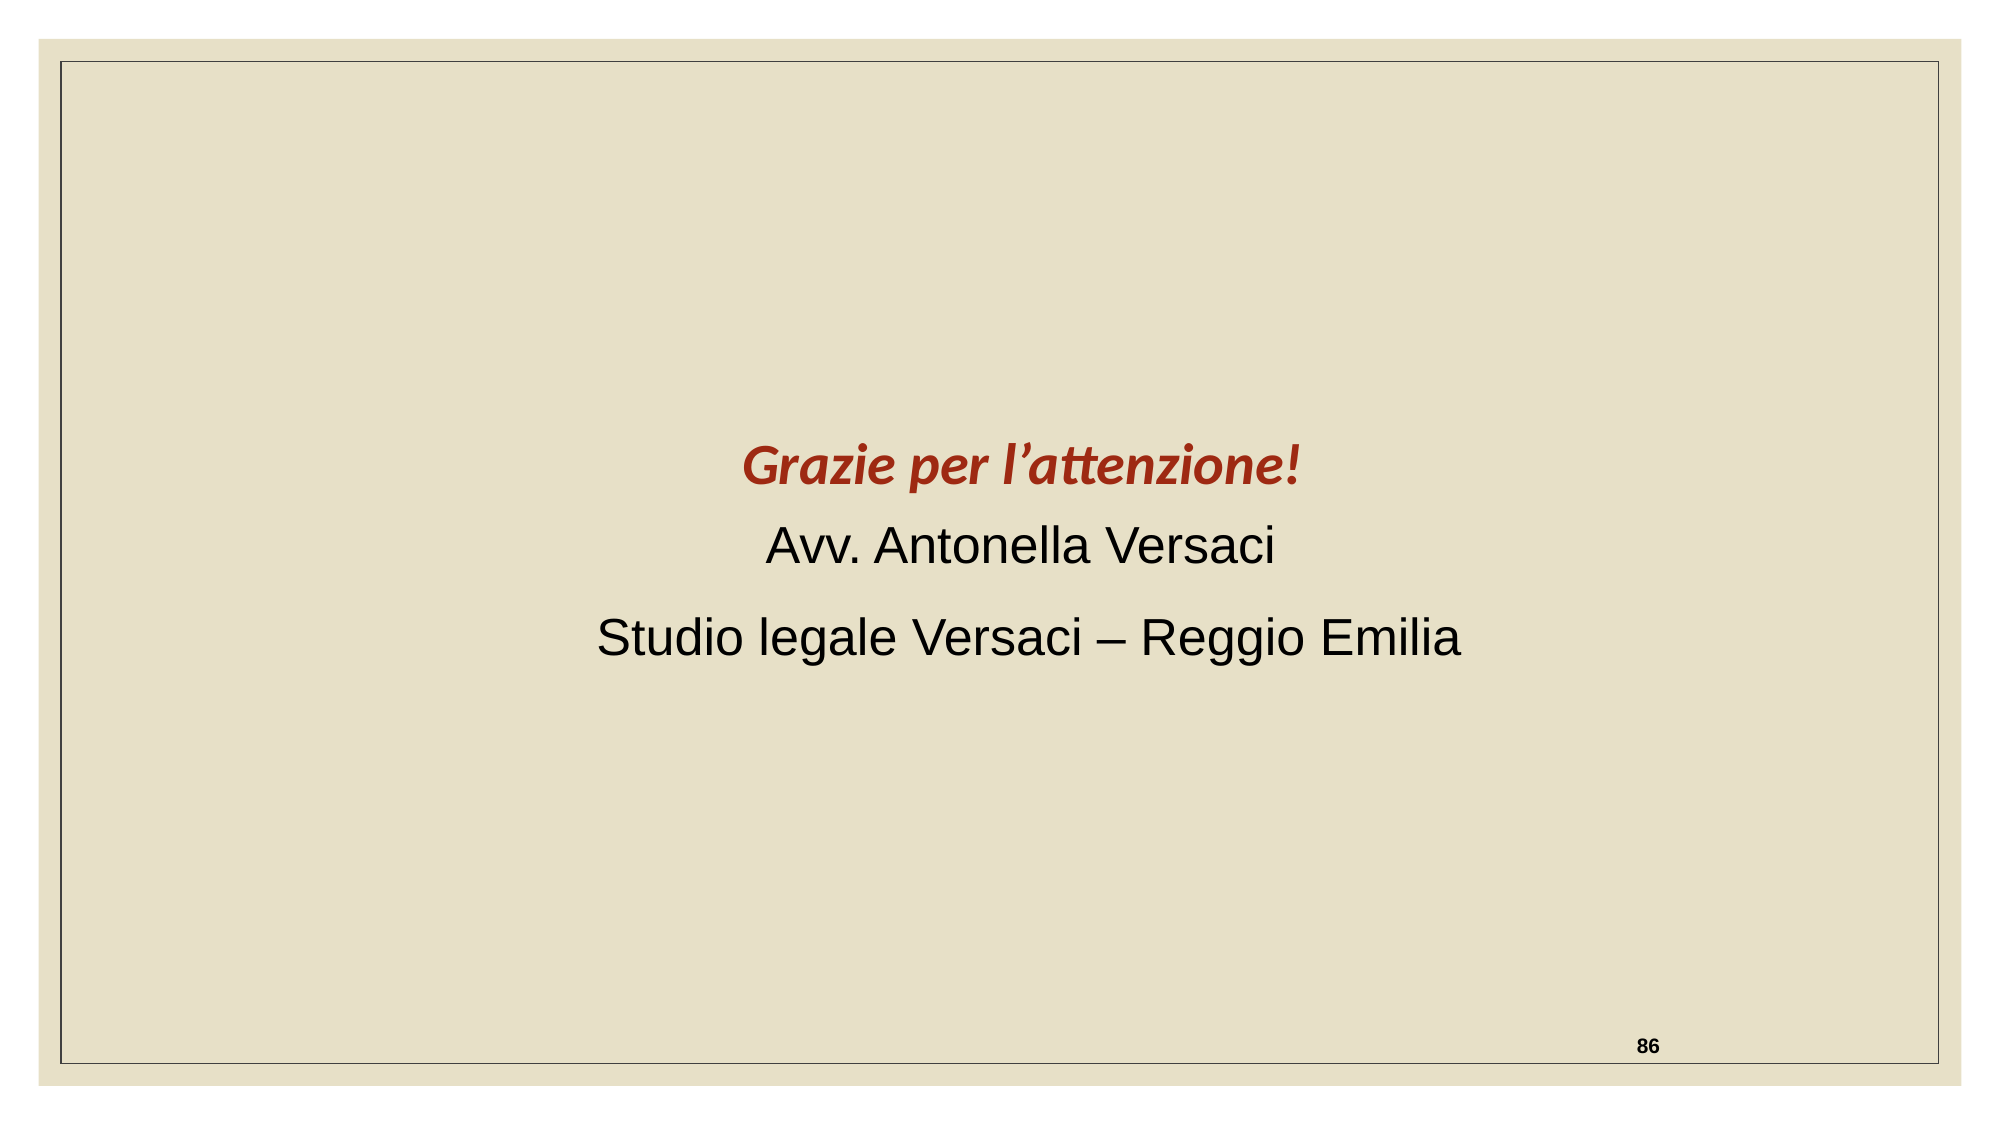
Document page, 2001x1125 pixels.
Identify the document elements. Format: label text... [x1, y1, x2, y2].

text_box Grazie per l’attenzione! Avv. Antonella Versaci Studio legale Versaci – Reggio Emilia [324, 172, 1675, 1006]
text_box 86 [1324, 1024, 1675, 1100]
